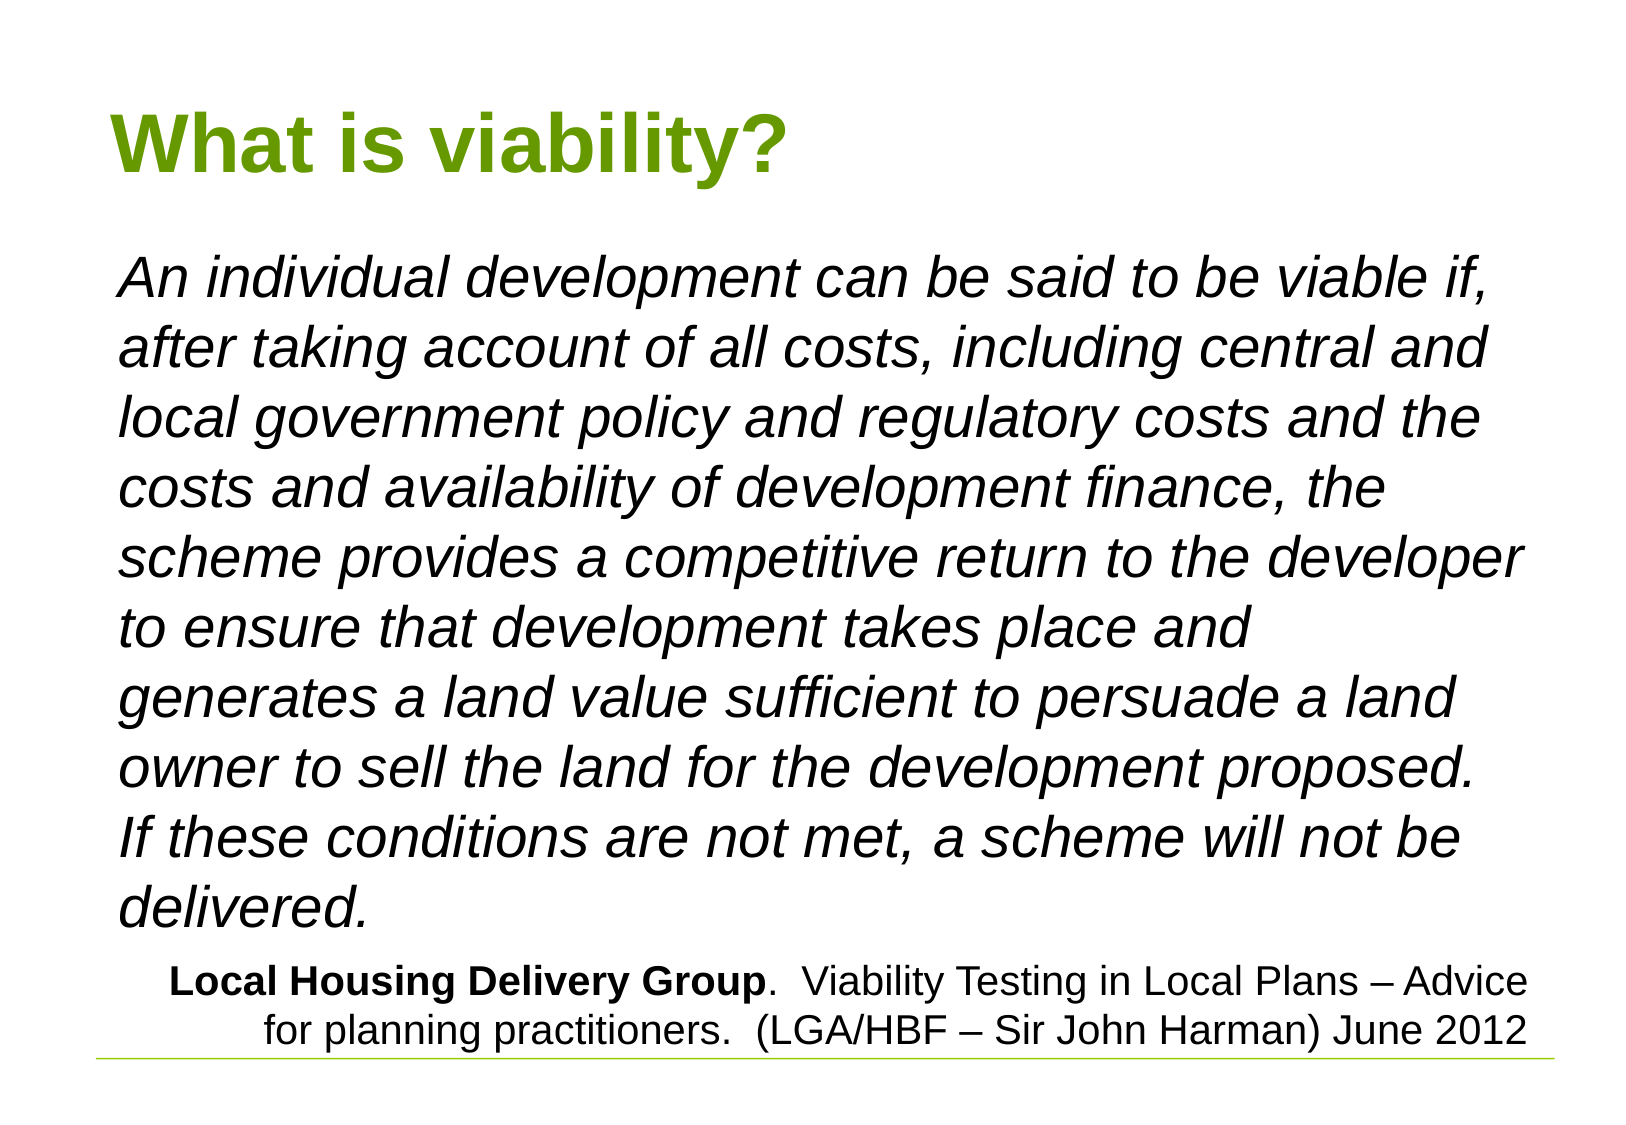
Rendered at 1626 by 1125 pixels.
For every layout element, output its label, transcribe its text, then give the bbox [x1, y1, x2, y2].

list An individual development can be said to be viable if, after taking account of all costs, including central and local government policy and regulatory costs and the costs and availability of development finance, the scheme provides a competitive return to the developer to ensure that development takes place and generates a land value sufficient to persuade a land owner to sell the land for the development proposed. If these conditions are not met, a scheme will not be delivered. Local Housing Delivery Group. Viability Testing in Local Plans – Advice for planning practitioners. (LGA/HBF – Sir John Harman) June 2012 [103, 231, 1544, 975]
title What is viability? [95, 45, 1559, 233]
